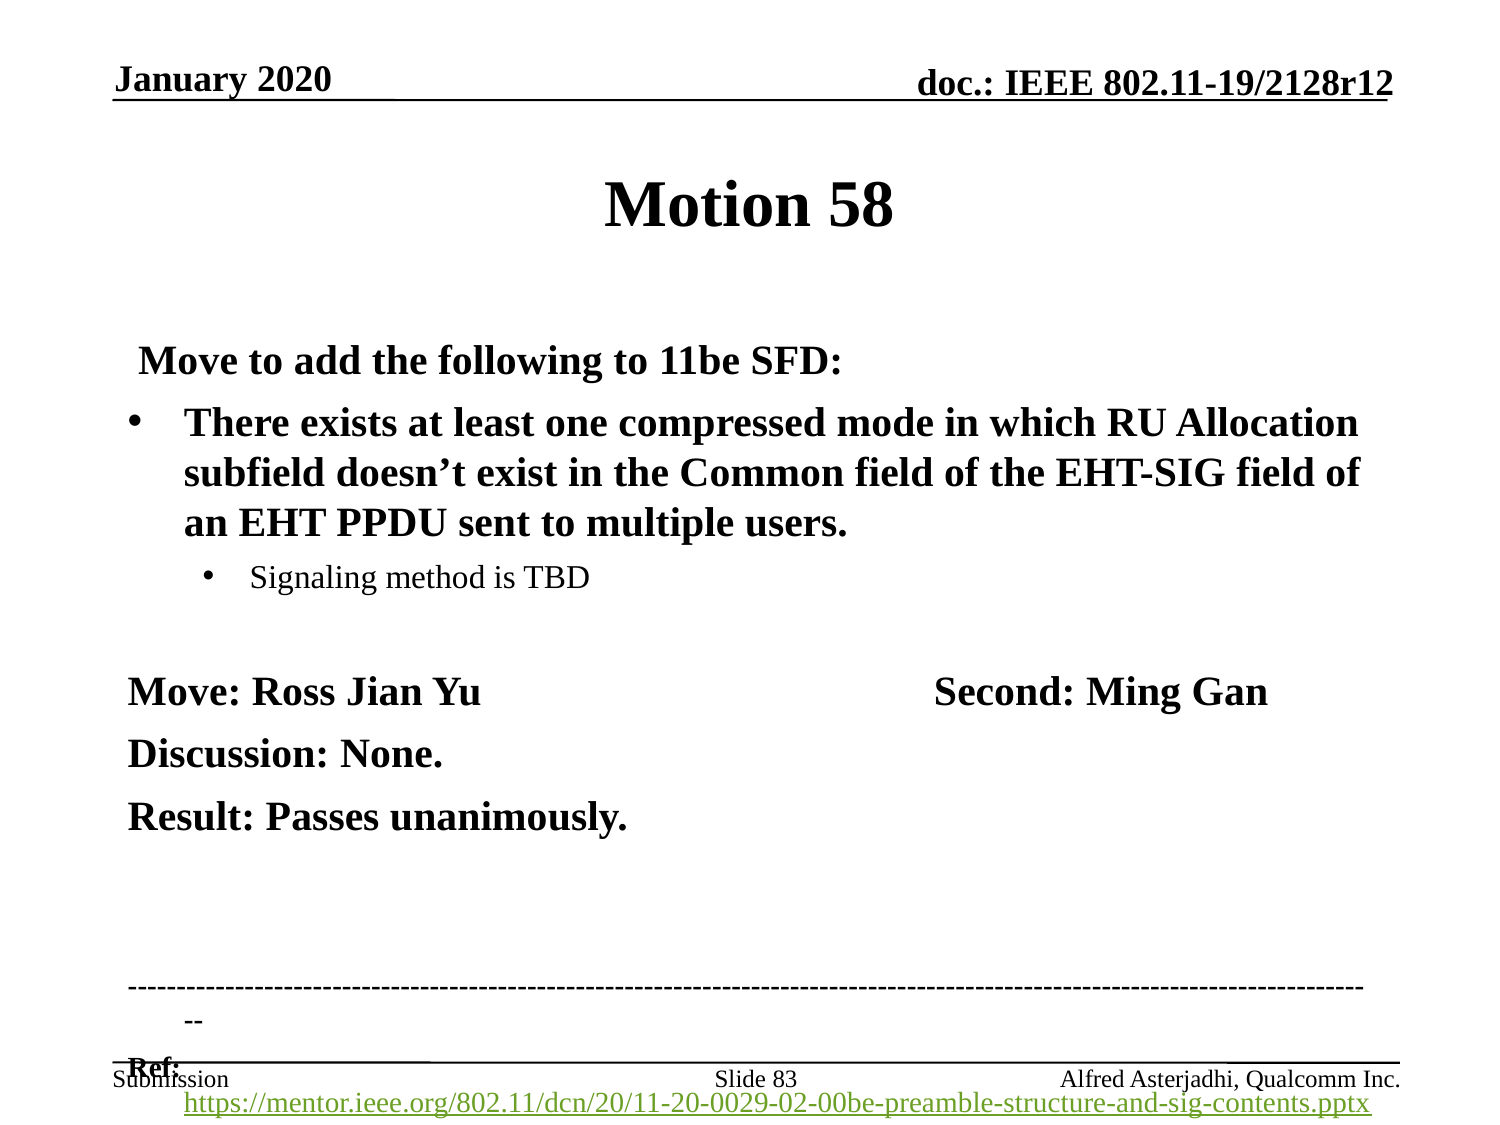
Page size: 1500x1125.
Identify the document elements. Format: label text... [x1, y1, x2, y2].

footer Alfred Asterjadhi, Qualcomm Inc. [878, 1061, 1402, 1093]
list Move to add the following to 11be SFD: There exists at least one compressed mode in which RU Allocation subfield doesn’t exist in the Common field of the EHT-SIG field of an EHT PPDU sent to multiple users. Signaling method is TBD Move: Ross Jian Yu Second: Ming Gan Discussion: None. Result: Passes unanimously. --------------------------------------------------------------------------------------------------------------------------------- Ref: https://mentor.ieee.org/802.11/dcn/20/11-20-0029-02-00be-preamble-structure-and-sig-contents.pptx [112, 324, 1388, 1051]
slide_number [114, 54, 423, 100]
title Motion 58 [112, 112, 1388, 288]
slide_number Slide 83 [712, 1061, 800, 1123]
